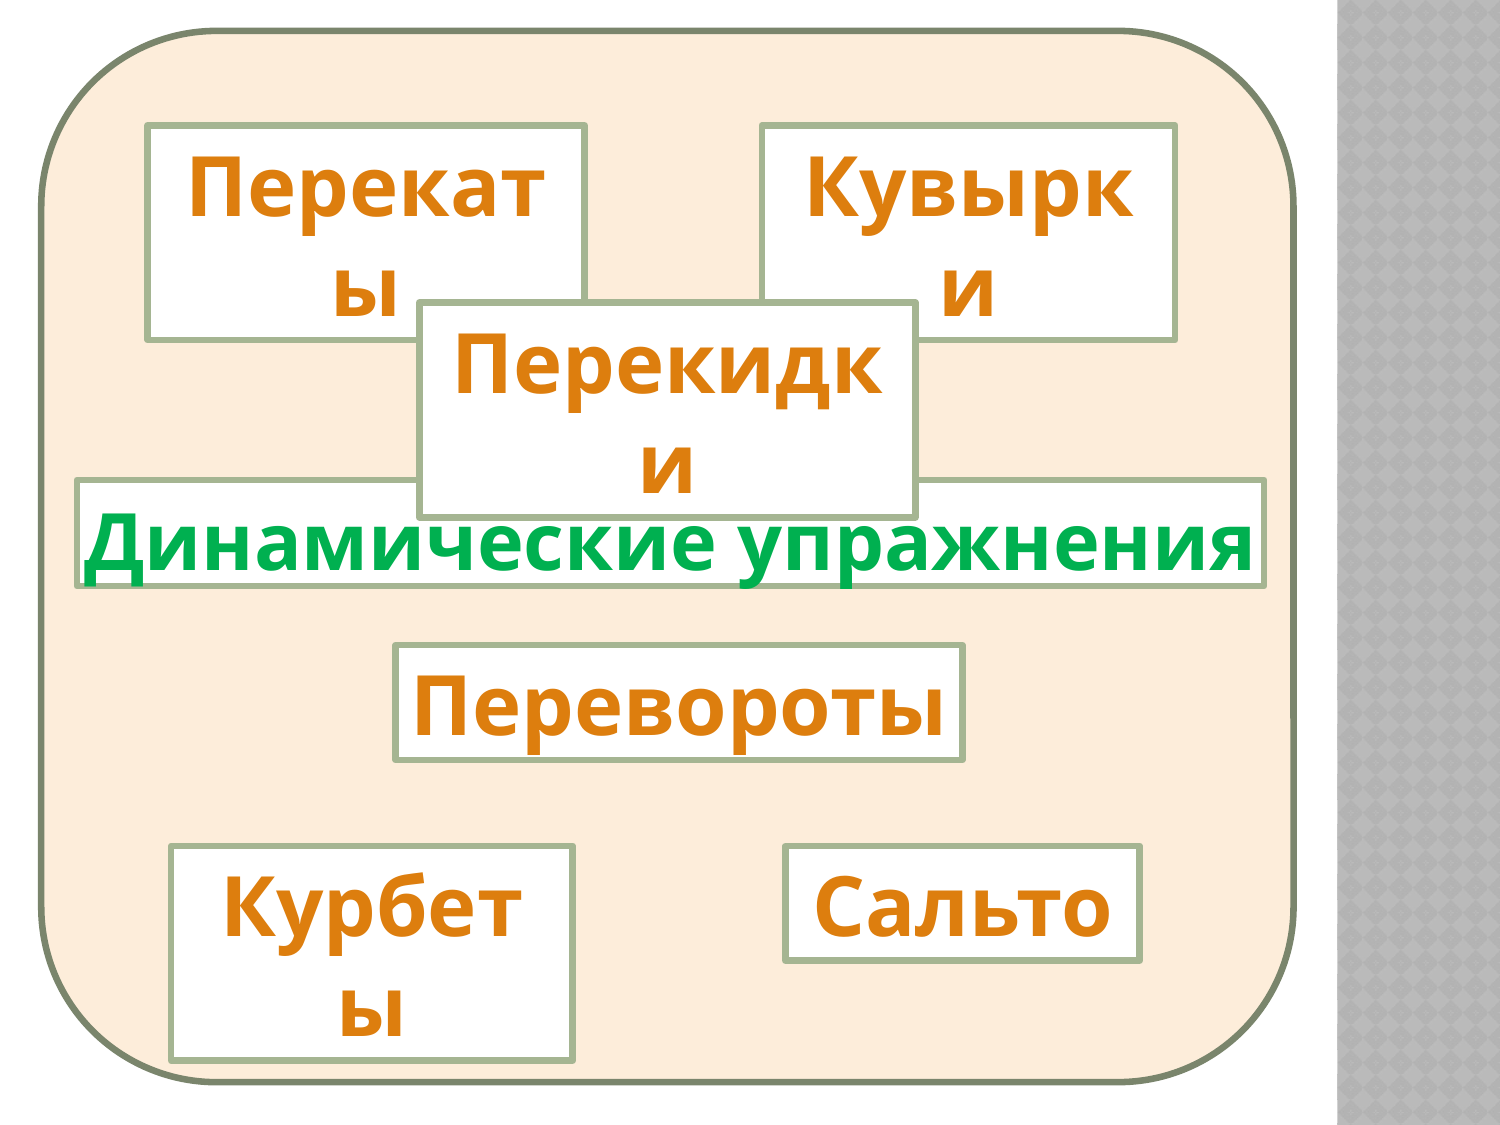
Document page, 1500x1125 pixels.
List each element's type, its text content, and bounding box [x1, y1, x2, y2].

text_box Курбеты [168, 843, 576, 1064]
text_box Перекаты [144, 122, 588, 343]
text_box Кувырки [759, 122, 1178, 343]
text_box Перевороты [392, 642, 966, 763]
title Динамические упражнения [76, 479, 1265, 587]
text_box [37, 27, 1297, 1086]
text_box Сальто [782, 843, 1143, 964]
text_box Перекидки [416, 299, 919, 521]
